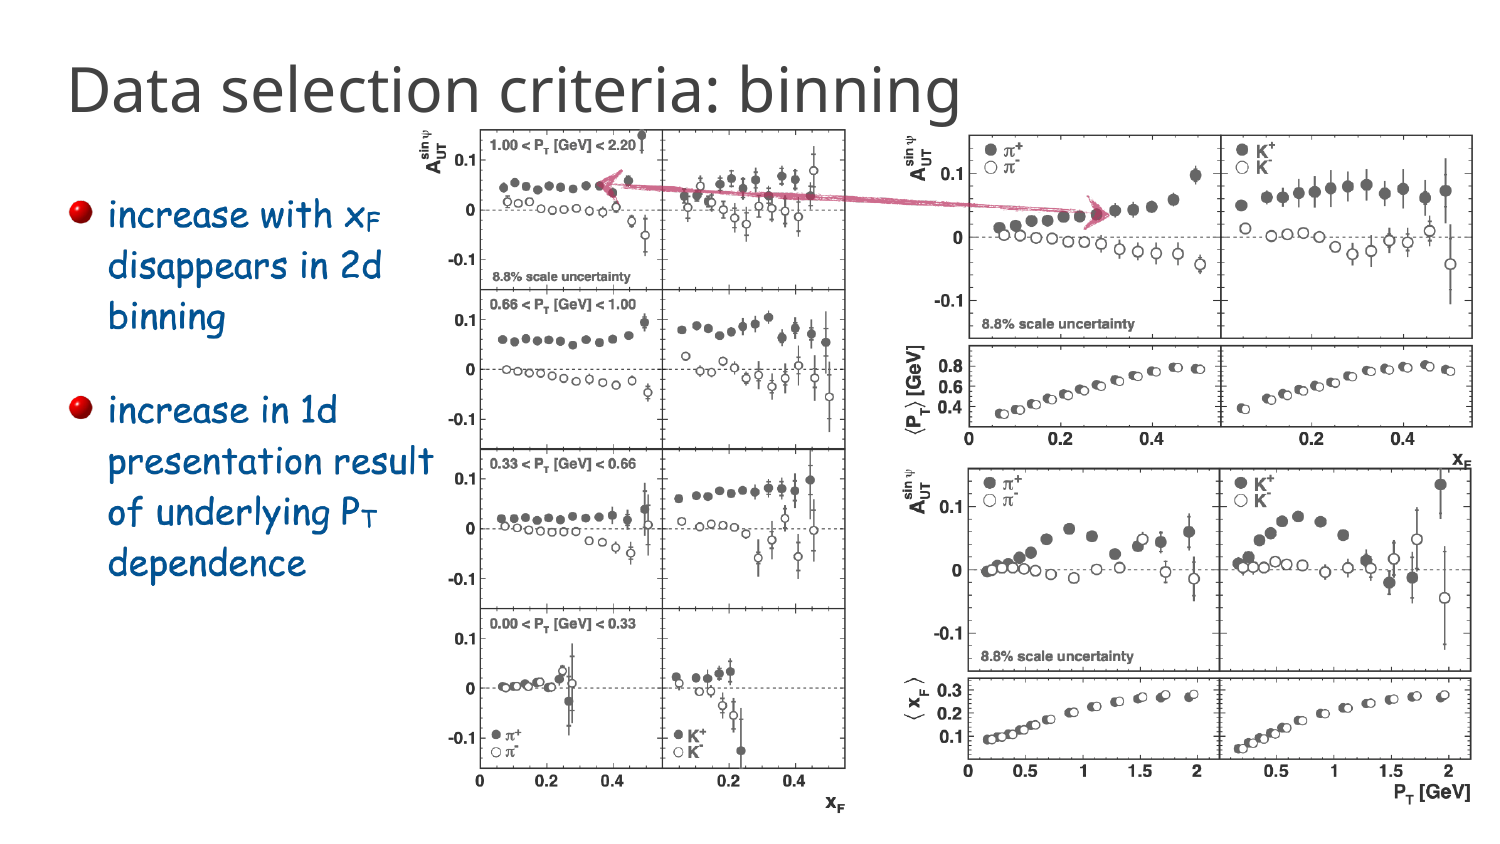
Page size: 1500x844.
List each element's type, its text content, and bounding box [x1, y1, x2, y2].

title Data selection criteria: binning [51, 20, 1449, 125]
picture [16, 126, 1474, 819]
